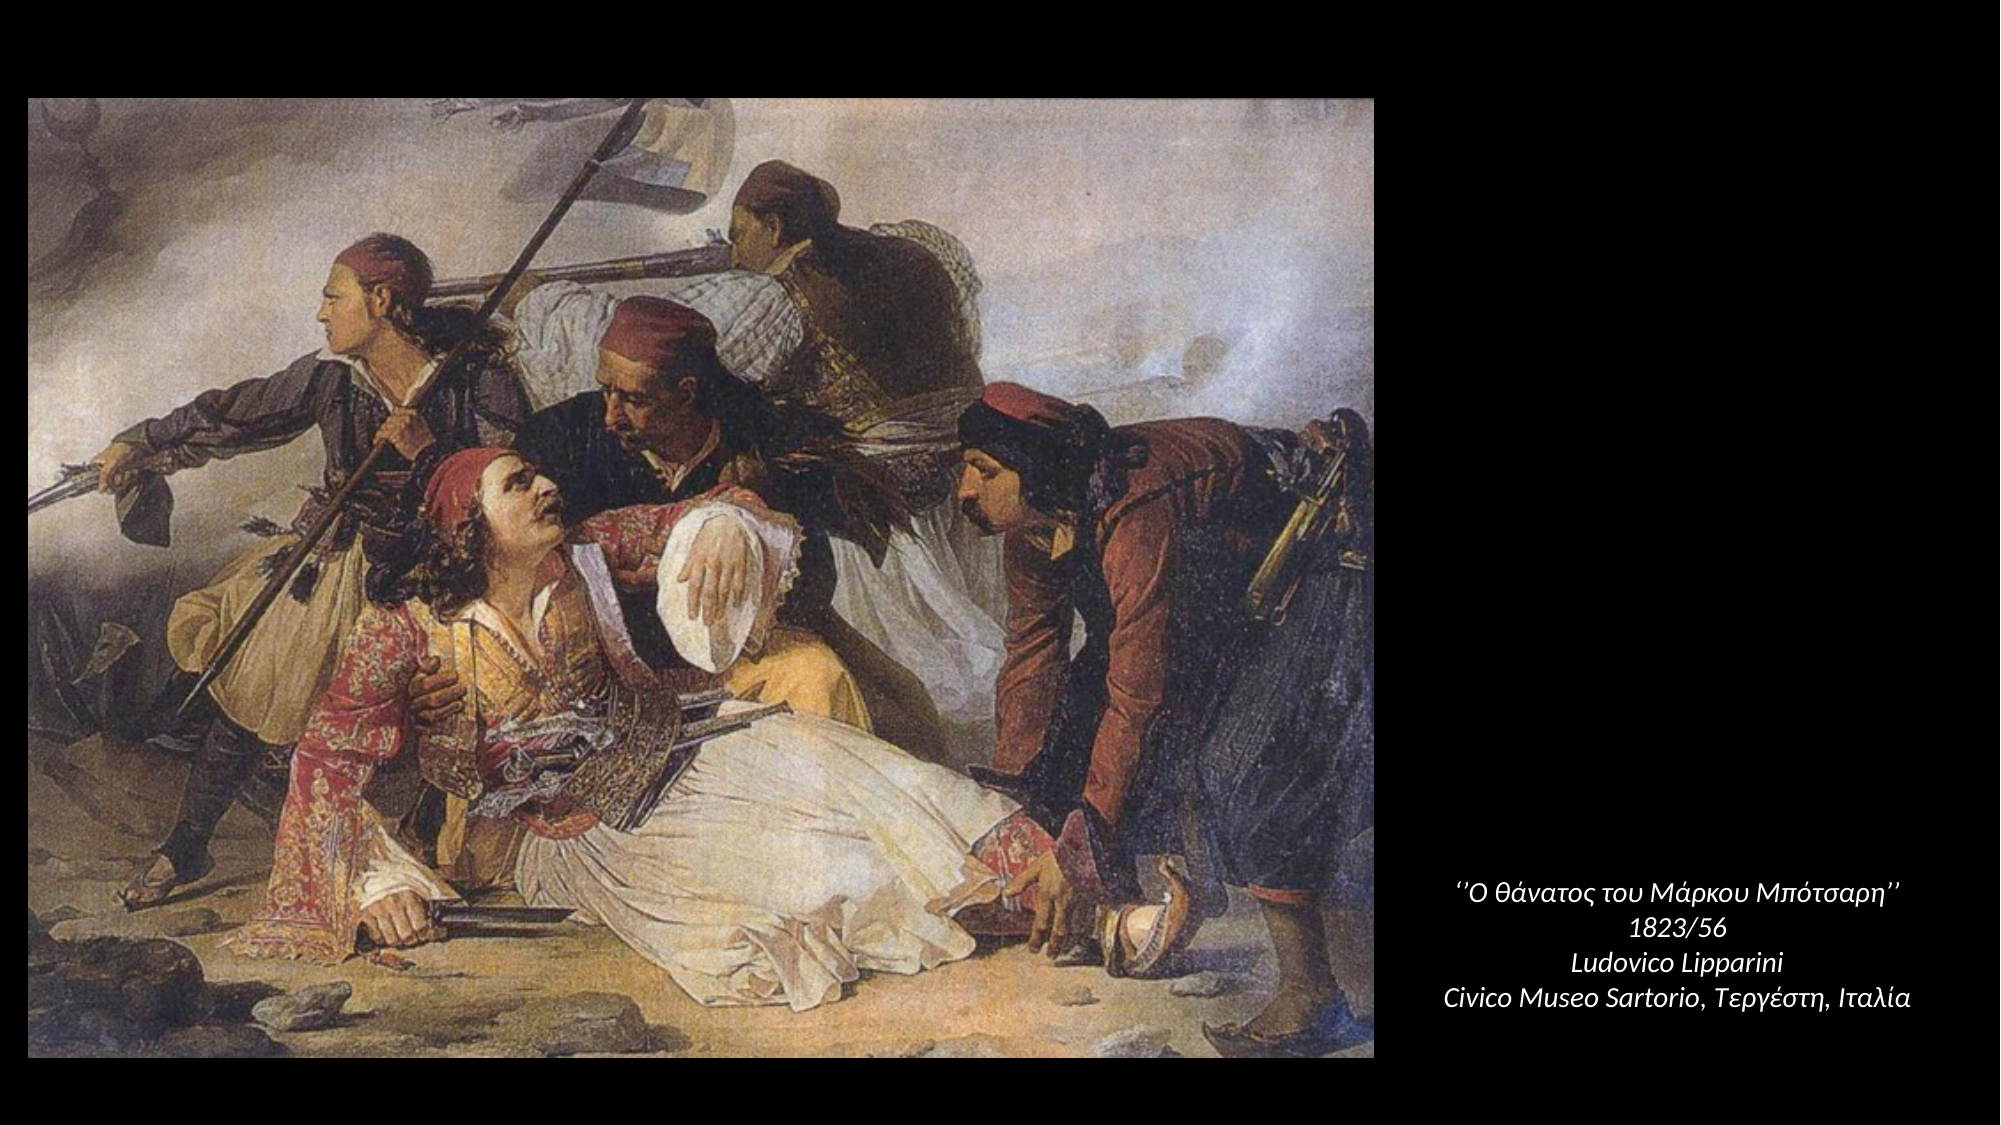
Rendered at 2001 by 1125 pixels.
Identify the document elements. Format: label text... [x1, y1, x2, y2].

text_box ‘’Ο θάνατος του Μάρκου Μπότσαρη’’ 1823/56 Ludovico Lipparini Civico Museo Sartorio, Τεργέστη, Ιταλία [1374, 866, 1982, 1056]
picture [28, 98, 1374, 1058]
